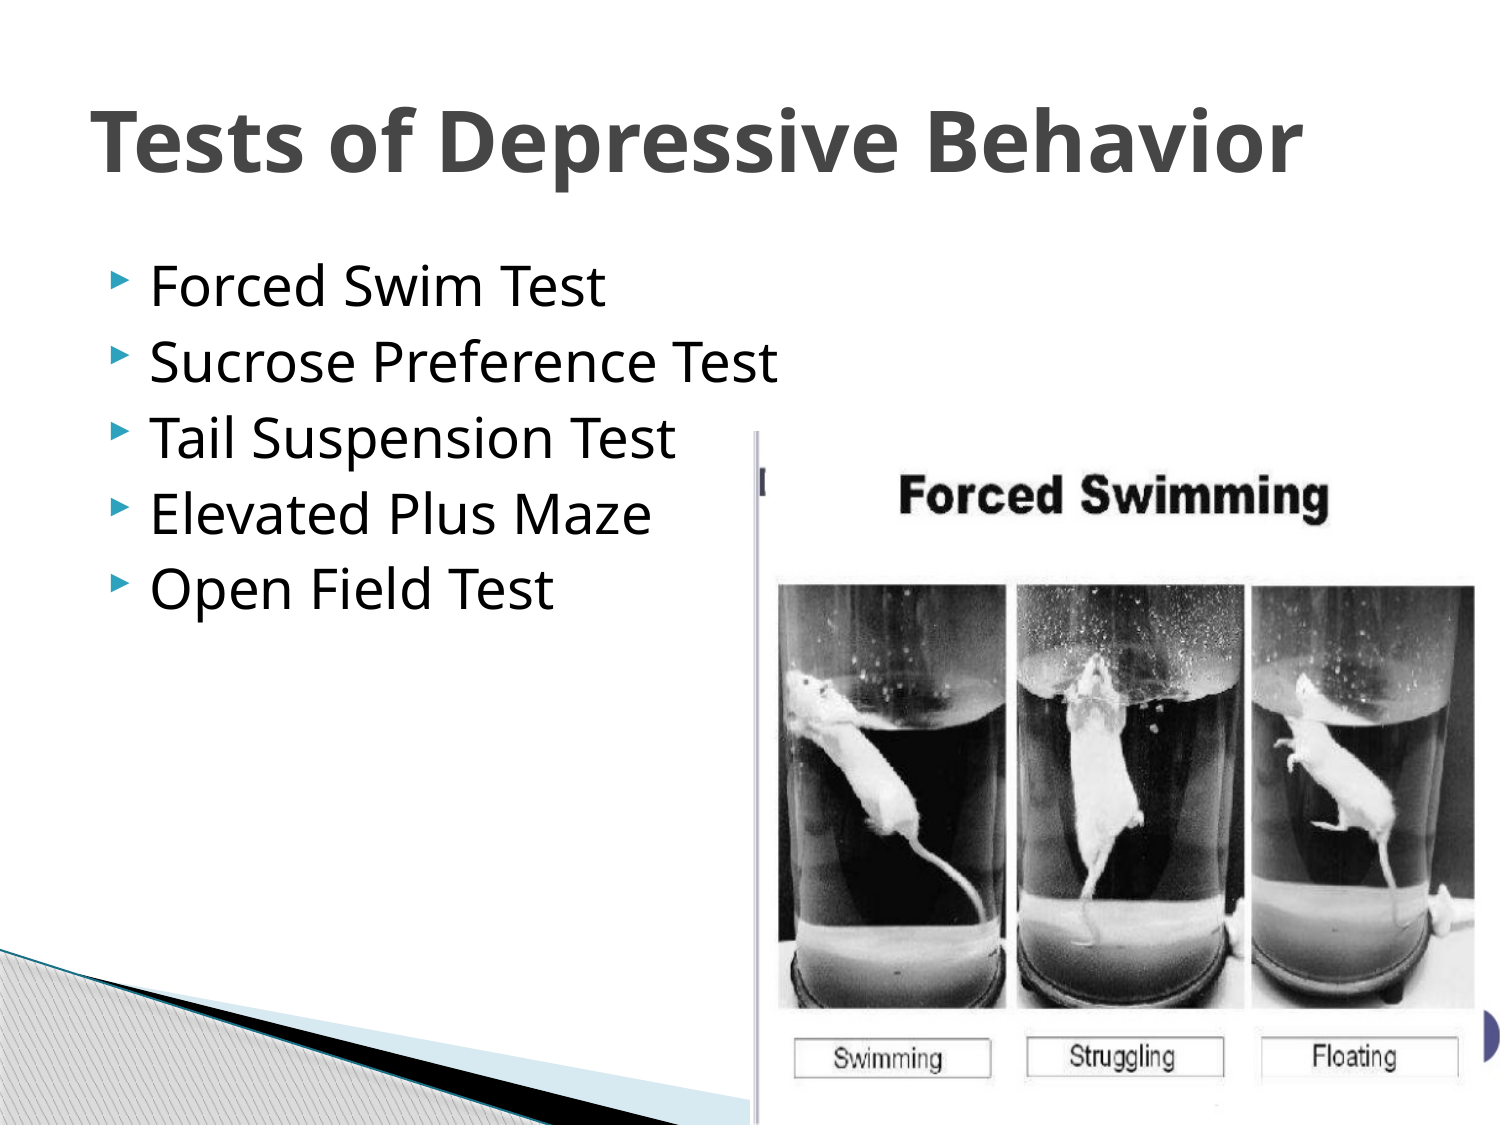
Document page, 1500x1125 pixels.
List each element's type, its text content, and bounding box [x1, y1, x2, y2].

list Forced Swim Test Sucrose Preference Test Tail Suspension Test Elevated Plus Maze Open Field Test [75, 243, 1425, 986]
picture [749, 431, 1500, 1125]
title Tests of Depressive Behavior [75, 45, 1425, 233]
